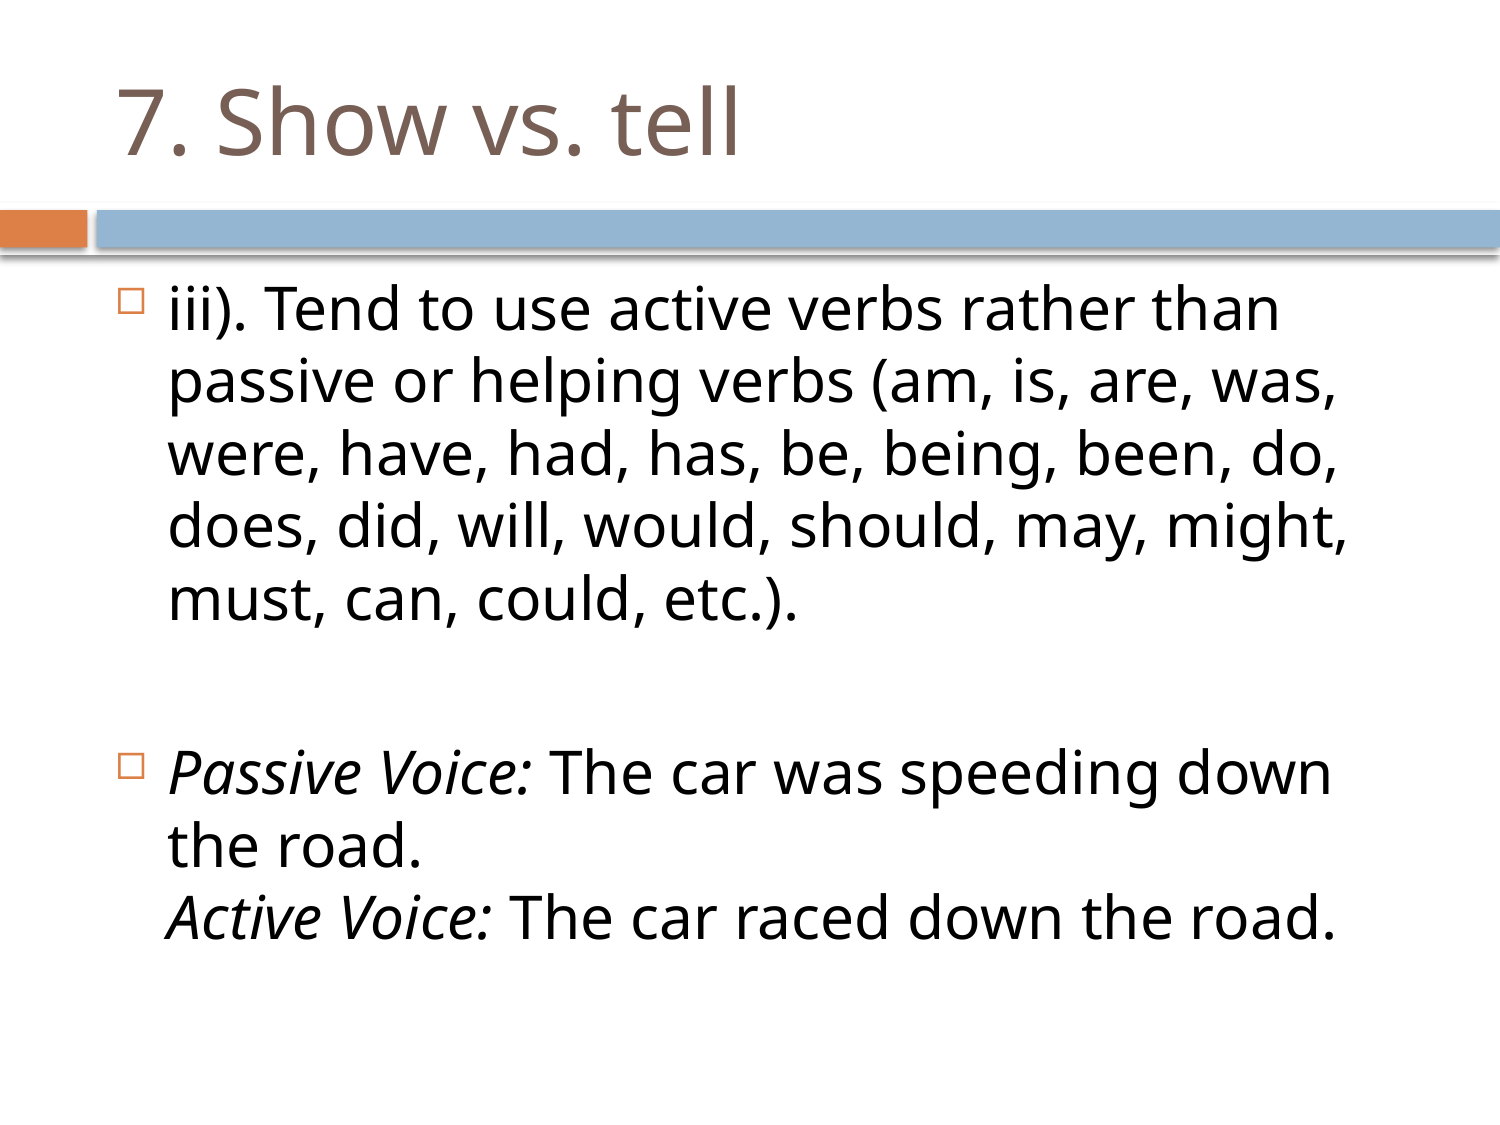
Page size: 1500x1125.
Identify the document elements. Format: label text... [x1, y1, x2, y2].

list iii). Tend to use active verbs rather than passive or helping verbs (am, is, are, was, were, have, had, has, be, being, been, do, does, did, will, would, should, may, might, must, can, could, etc.). Passive Voice: The car was speeding down the road. Active Voice: The car raced down the road. [100, 262, 1438, 1000]
title 7. Show vs. tell [100, 37, 1438, 200]
